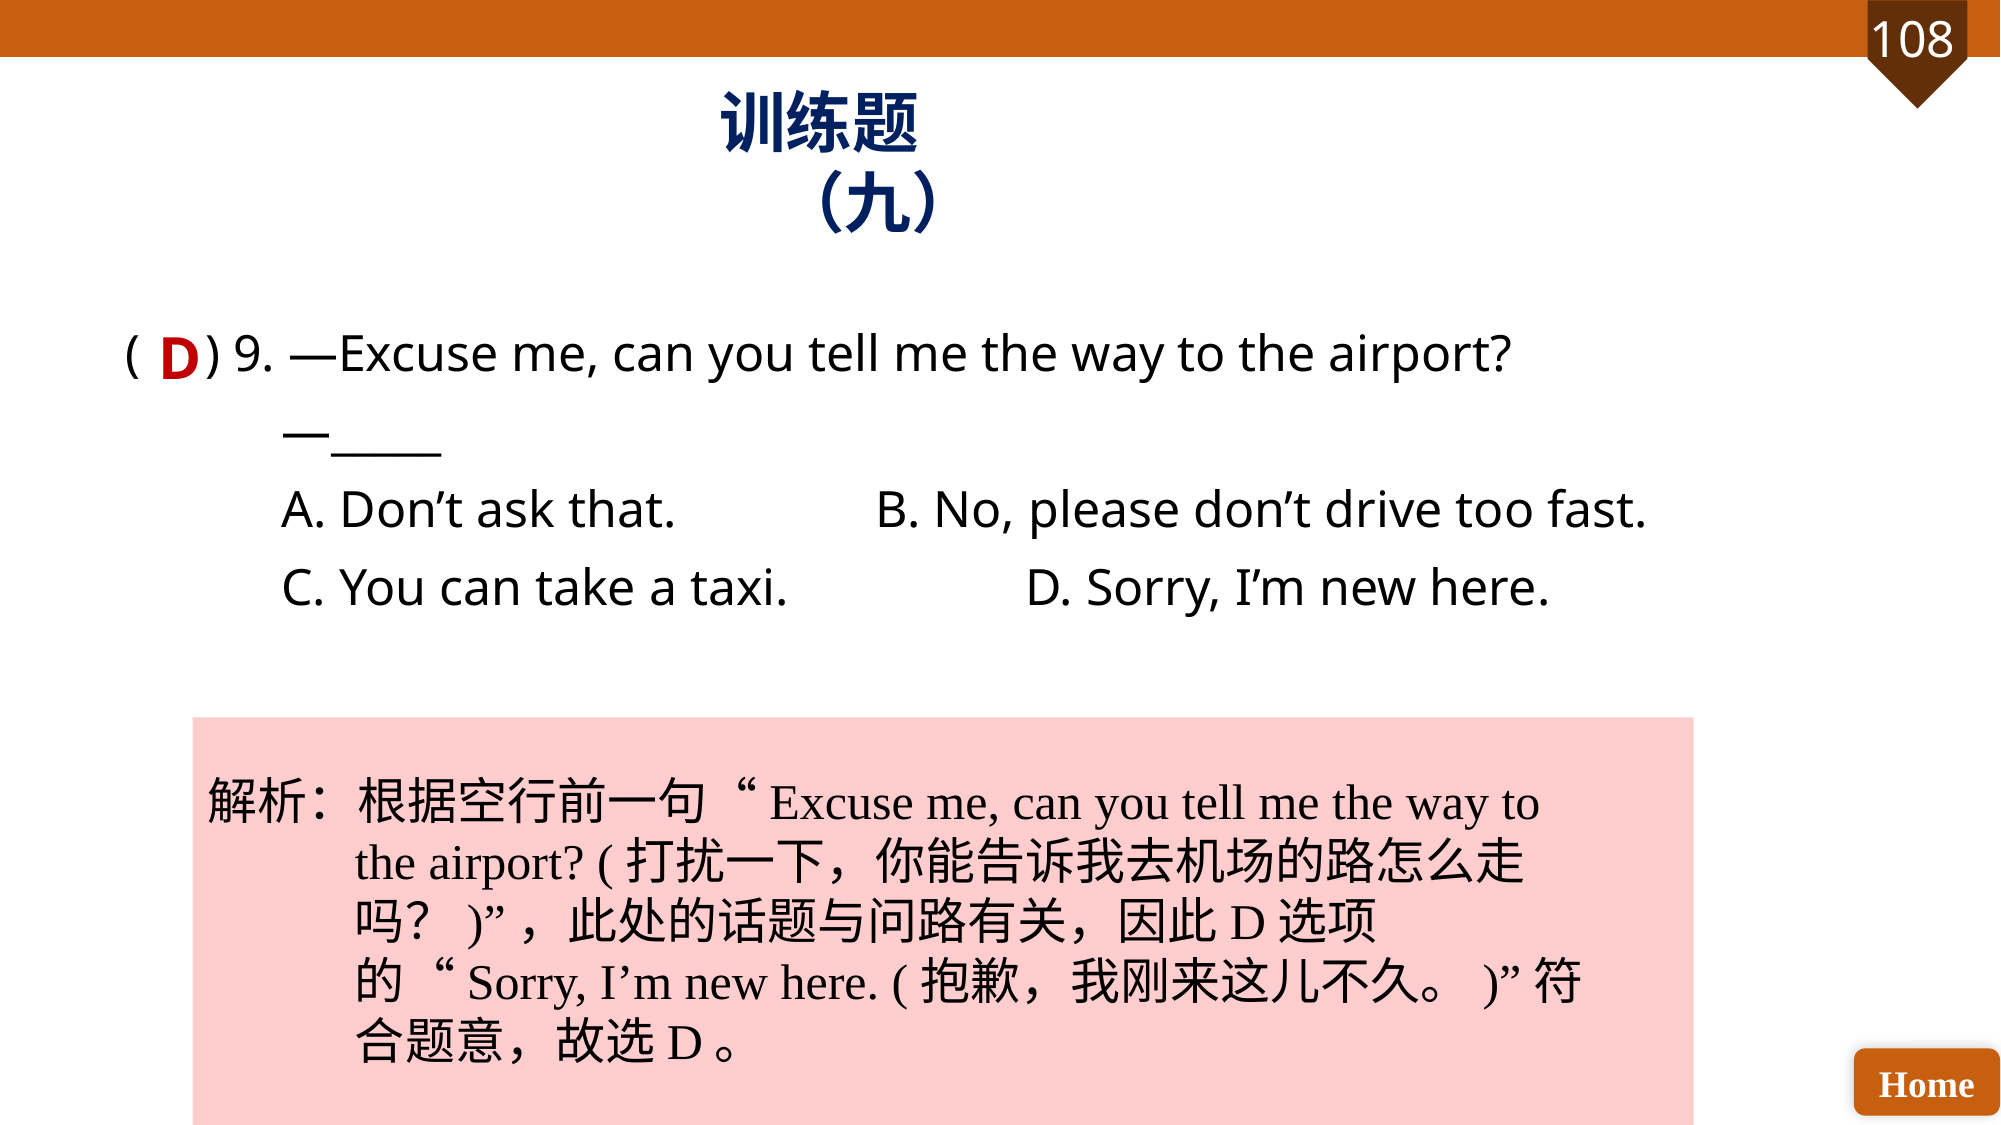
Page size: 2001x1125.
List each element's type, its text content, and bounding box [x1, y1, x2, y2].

text_box D [143, 313, 217, 399]
text_box 训练题（九） [704, 73, 1096, 249]
text_box 解析：根据空行前一句“Excuse me, can you tell me the way to the airport? (打扰一下，你能告诉我去机场的路怎么走吗？)”，此处的话题与问路有关，因此D选项的“Sorry, I’m new here. (抱歉，我刚来这儿不久。)”符合题意，故选D。 [192, 762, 1608, 1077]
text_box [191, 716, 1695, 1125]
text_box ( ) 9. —Excuse me, can you tell me the way to the airport? —_____ A. Don’t ask that. B. No, please don’t drive too fast. C. You can take a taxi. D. Sorry, I’m new here. [110, 296, 1923, 624]
